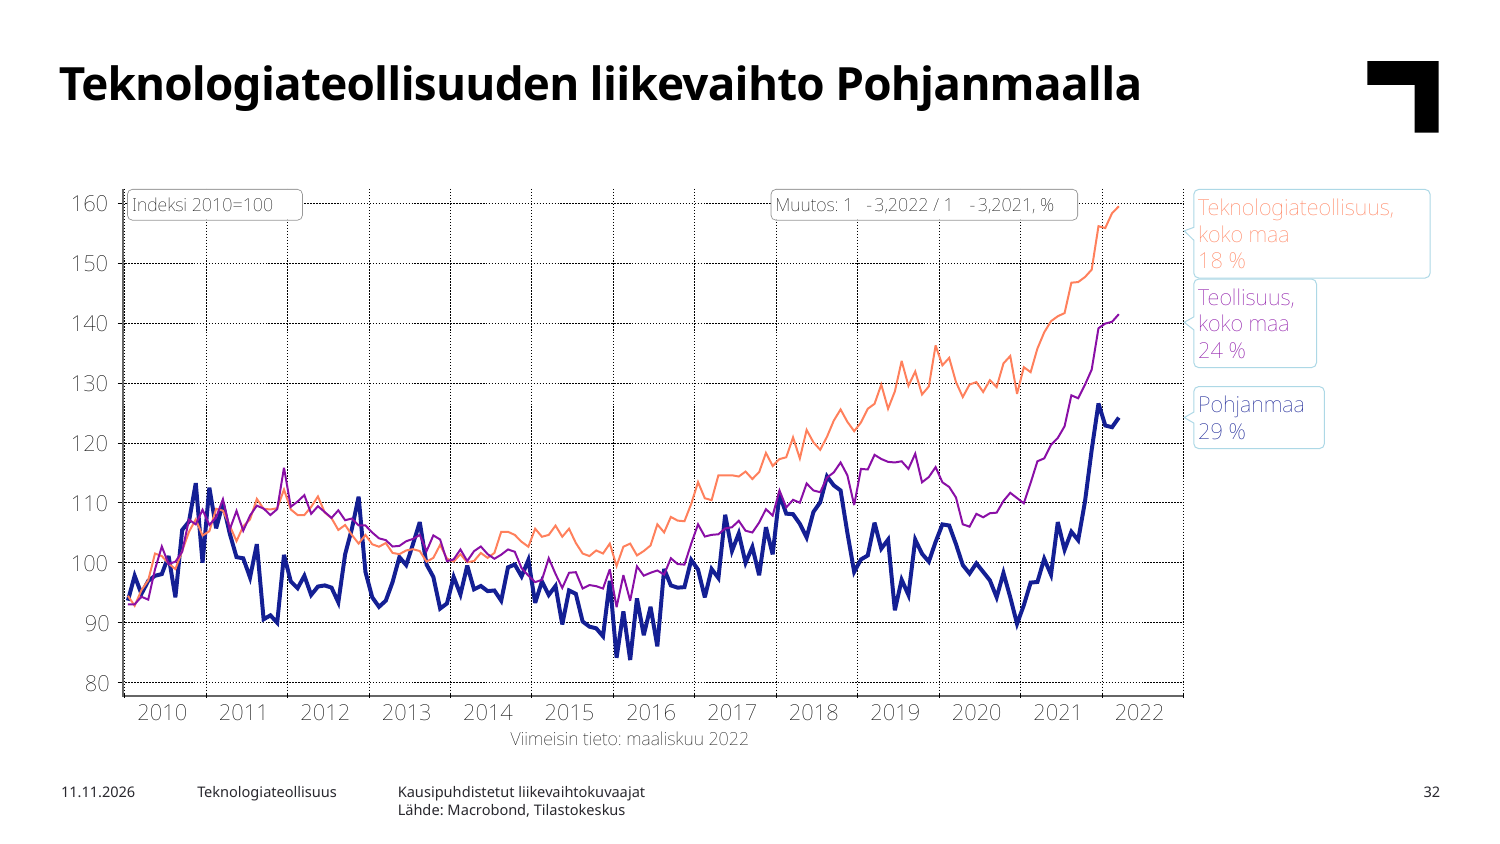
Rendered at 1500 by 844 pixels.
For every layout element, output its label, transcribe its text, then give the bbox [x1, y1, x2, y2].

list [62, 180, 1439, 763]
list Teknologiateollisuuden liikevaihto Pohjanmaalla [41, 46, 1353, 153]
slide_number 32 [1313, 775, 1456, 803]
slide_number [46, 775, 182, 803]
list Kausipuhdistetut liikevaihtokuvaajat Lähde: Macrobond, Tilastokeskus [382, 775, 871, 803]
footer Teknologiateollisuus [182, 775, 382, 803]
